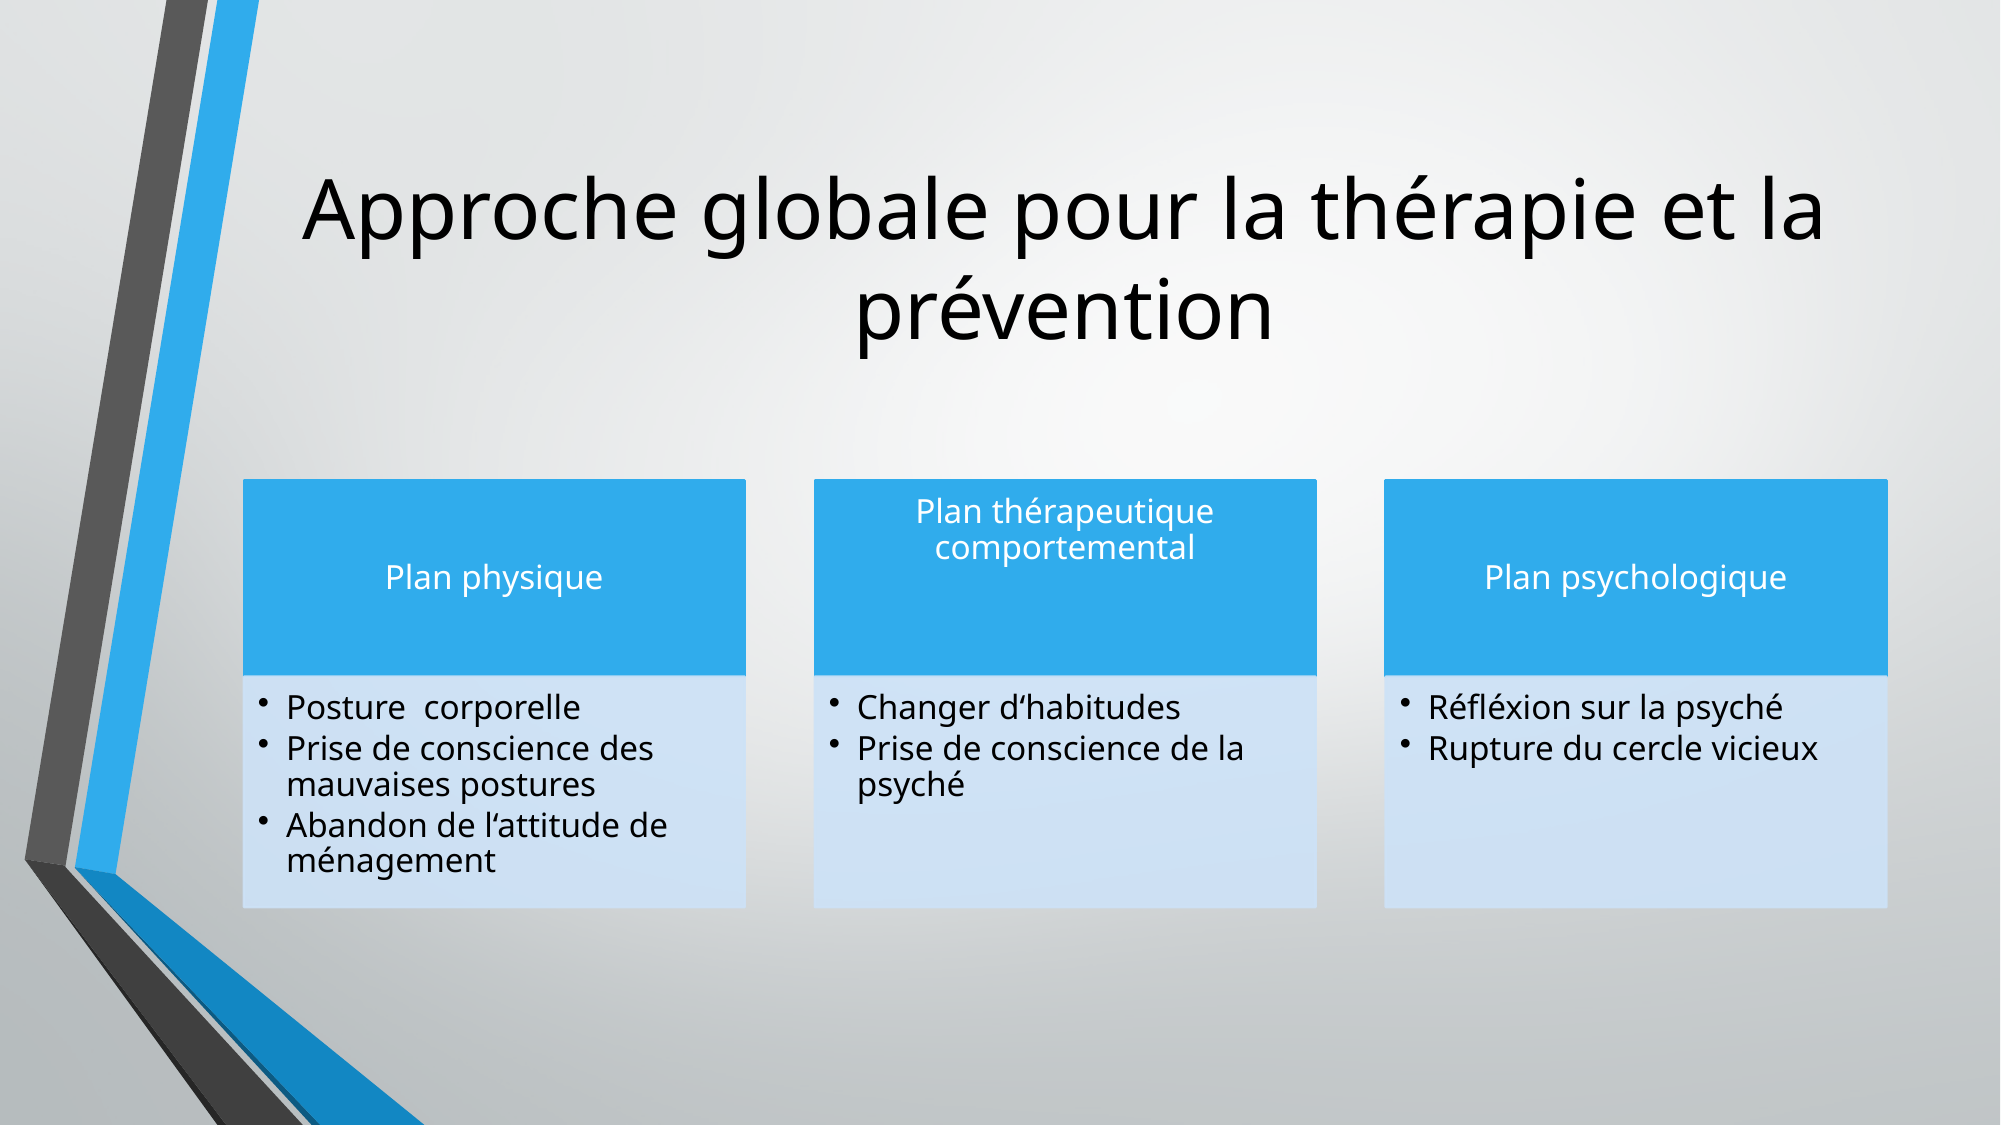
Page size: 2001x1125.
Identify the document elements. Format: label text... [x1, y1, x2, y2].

title Approche globale pour la thérapie et la prévention [243, 112, 1887, 400]
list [243, 437, 1888, 951]
